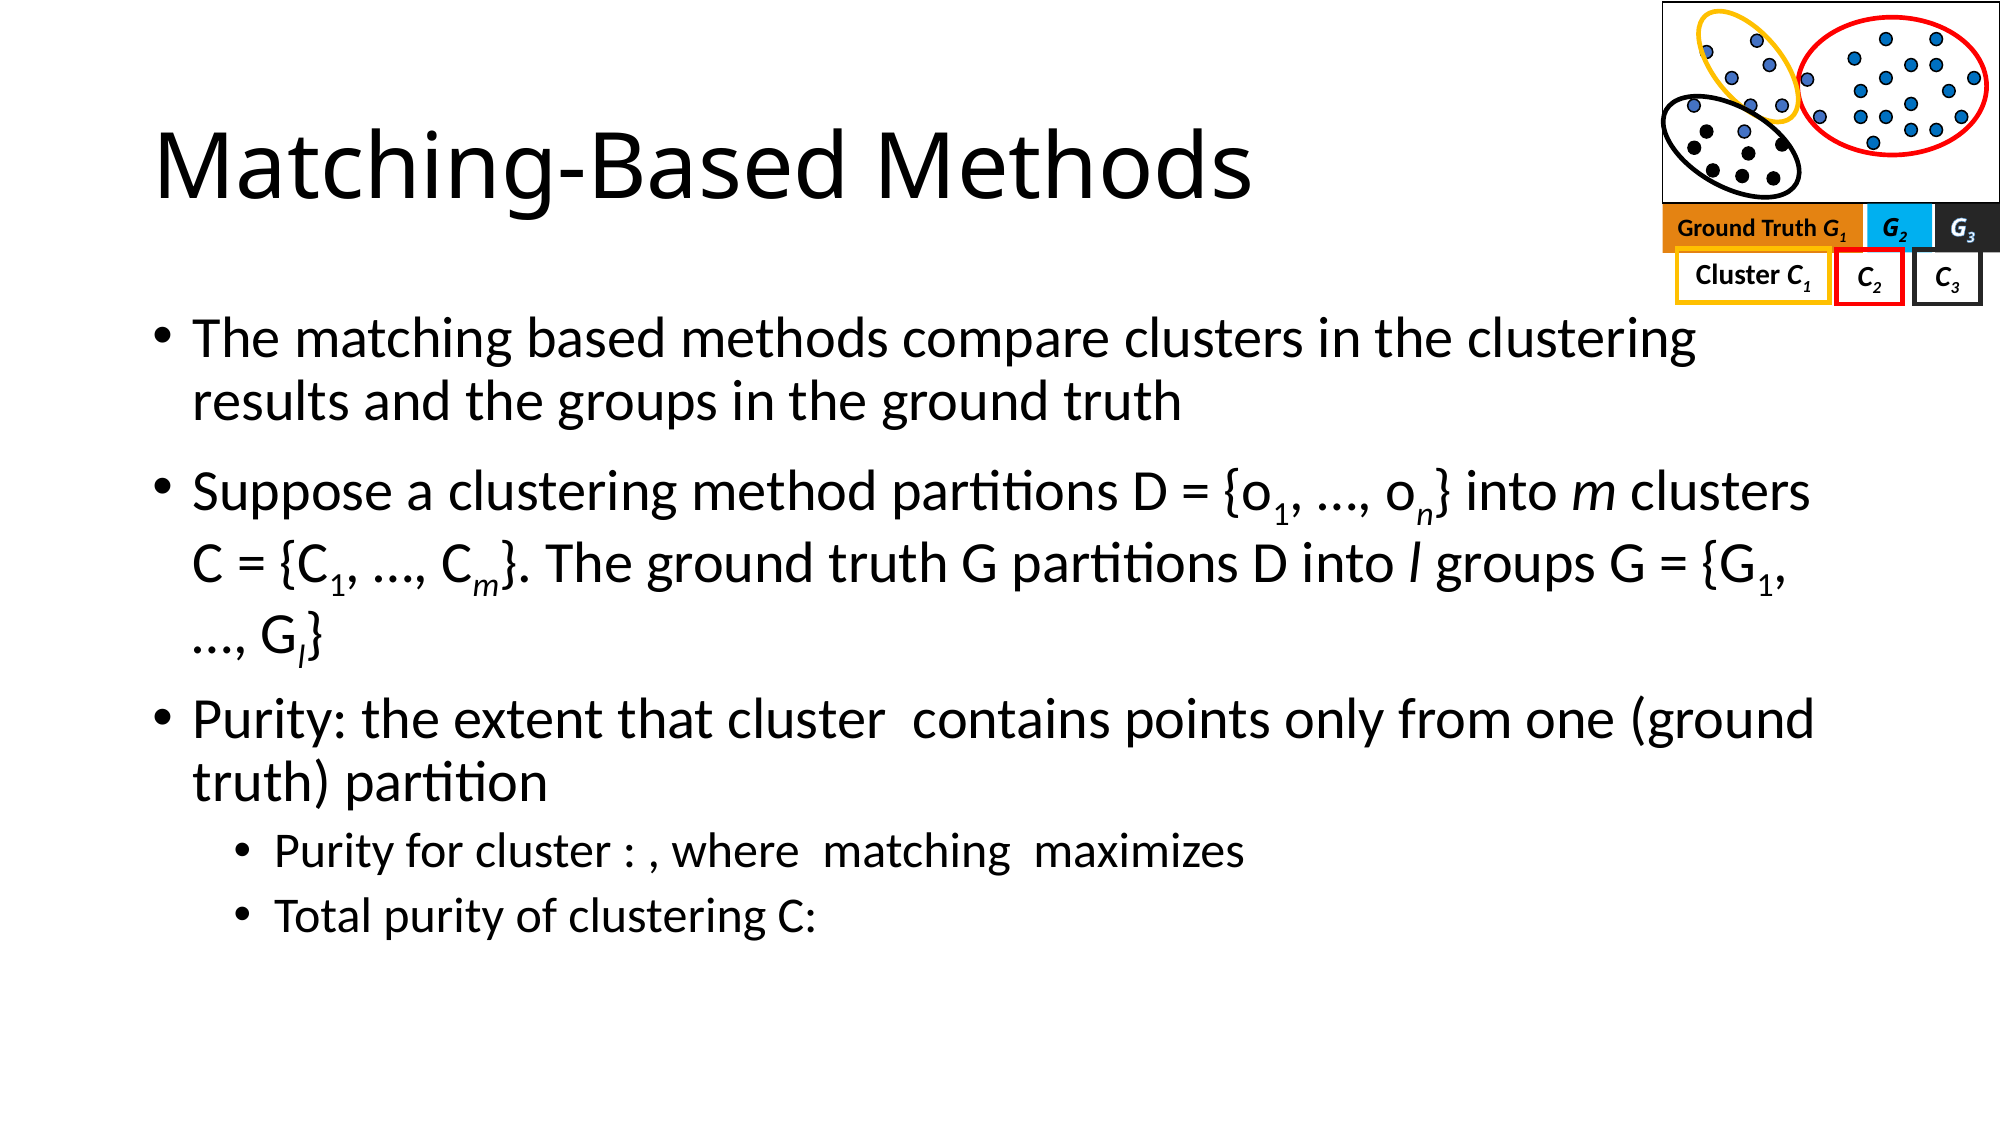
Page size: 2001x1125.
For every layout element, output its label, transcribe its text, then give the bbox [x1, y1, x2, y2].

title Matching-Based Methods [137, 59, 1656, 278]
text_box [1656, 0, 2000, 300]
